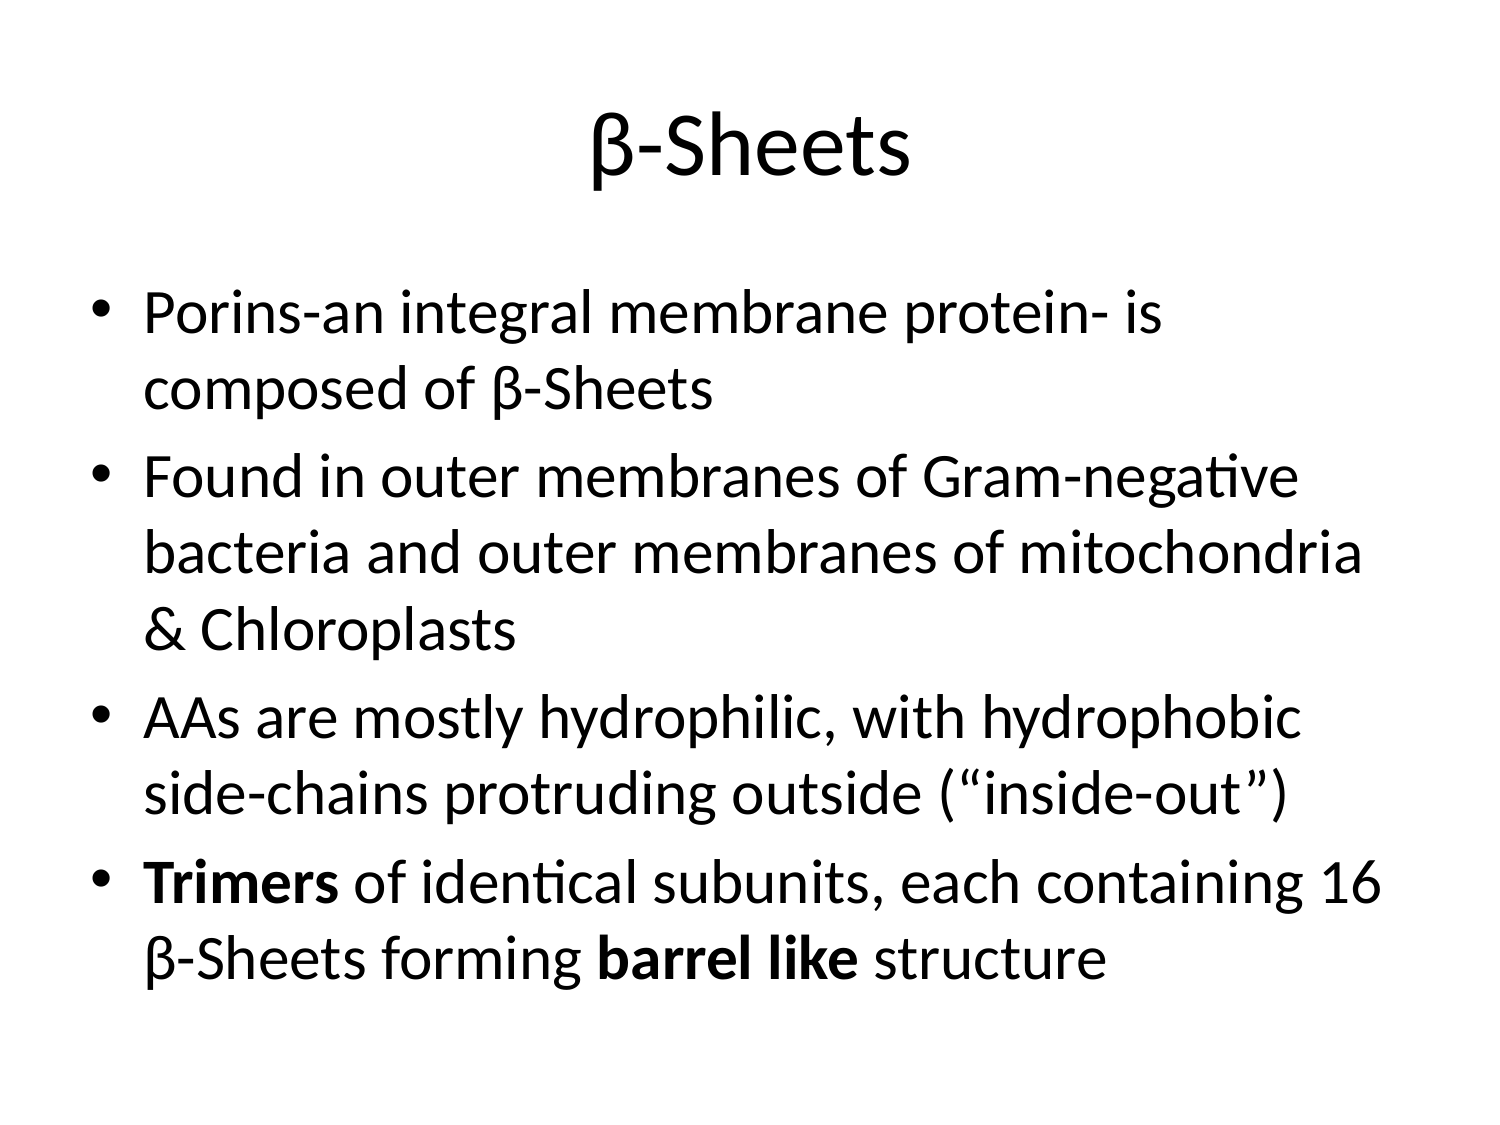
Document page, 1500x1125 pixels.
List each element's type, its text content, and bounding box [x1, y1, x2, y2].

list Porins-an integral membrane protein- is composed of β-Sheets Found in outer membranes of Gram-negative bacteria and outer membranes of mitochondria & Chloroplasts AAs are mostly hydrophilic, with hydrophobic side-chains protruding outside (“inside-out”) Trimers of identical subunits, each containing 16 β-Sheets forming barrel like structure [75, 262, 1425, 1005]
title β-Sheets [75, 45, 1425, 233]
